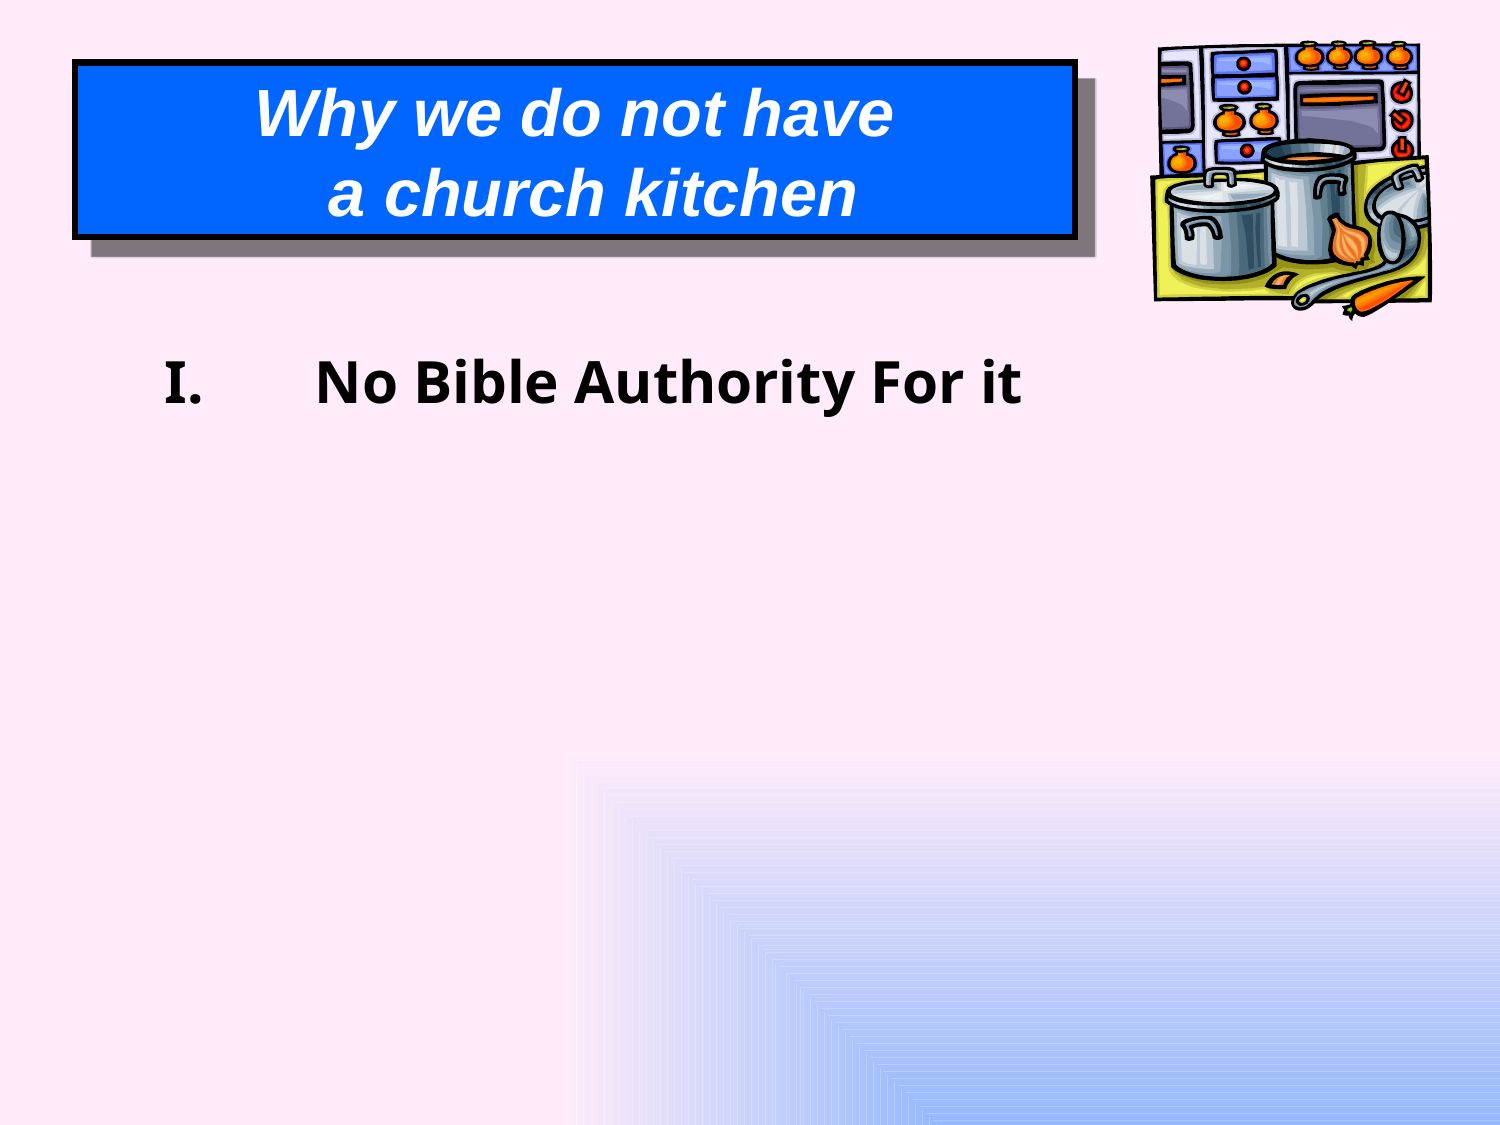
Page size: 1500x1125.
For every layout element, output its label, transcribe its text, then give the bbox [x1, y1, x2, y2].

text_box Why we do not have a church kitchen [75, 62, 1075, 238]
picture [1149, 37, 1437, 326]
text_box I. No Bible Authority For it [149, 337, 1413, 423]
